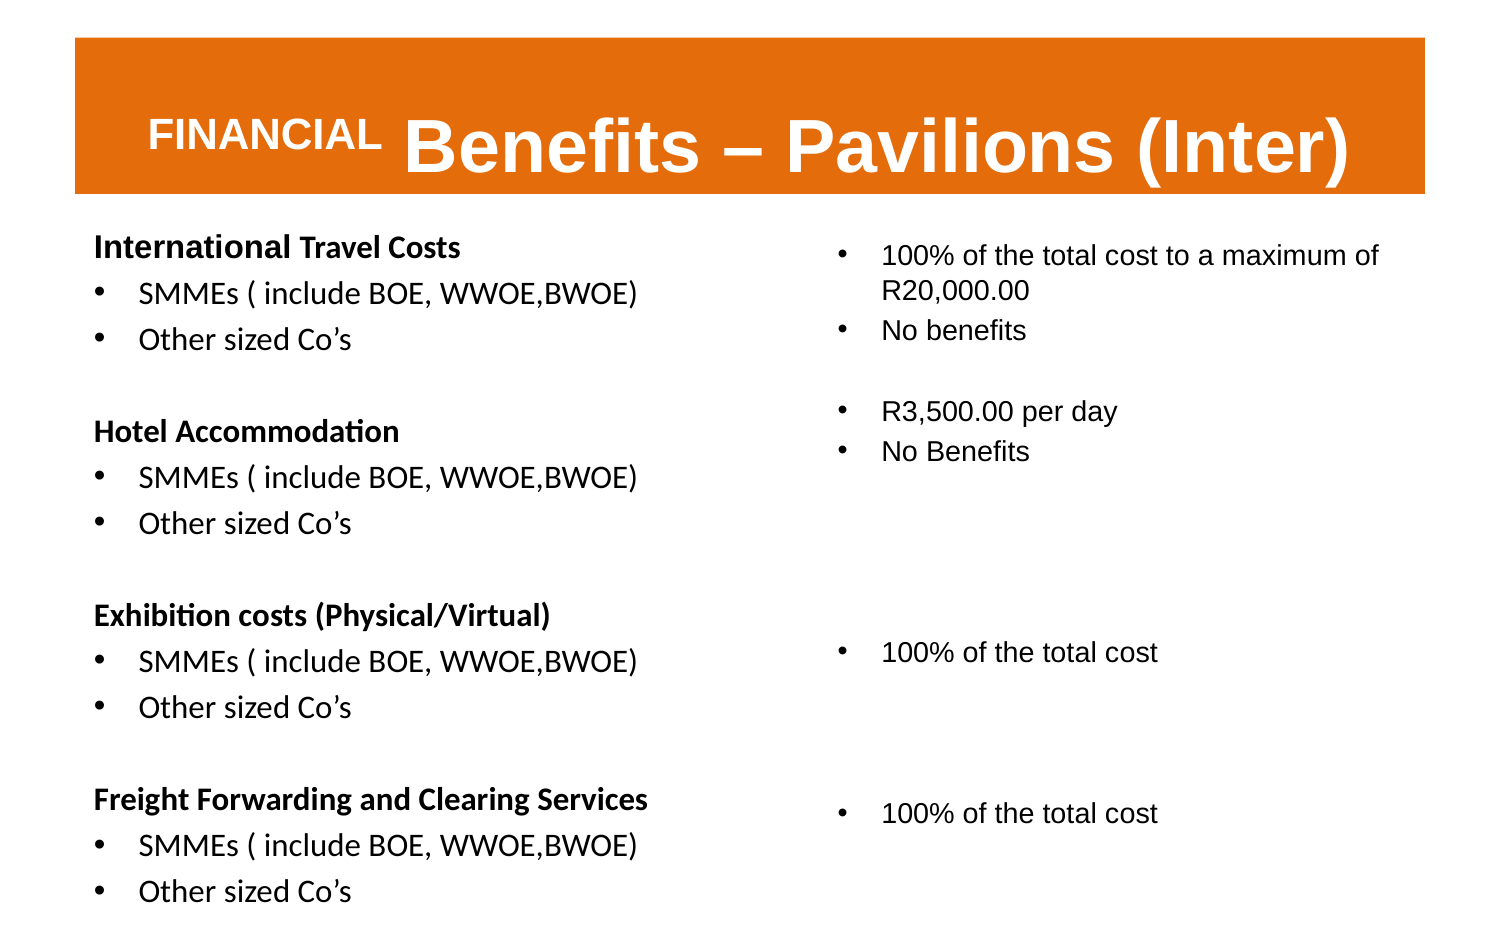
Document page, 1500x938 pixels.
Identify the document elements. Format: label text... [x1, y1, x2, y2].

title FINANCIAL Benefits – Pavilions (Inter) [75, 37, 1425, 194]
list International Travel Costs SMMEs ( include BOE, WWOE,BWOE) Other sized Co’s Hotel Accommodation SMMEs ( include BOE, WWOE,BWOE) Other sized Co’s Exhibition costs (Physical/Virtual) SMMEs ( include BOE, WWOE,BWOE) Other sized Co’s Freight Forwarding and Clearing Services SMMEs ( include BOE, WWOE,BWOE) Other sized Co’s [81, 218, 800, 921]
list 100% of the total cost to a maximum of R20,000.00 No benefits R3,500.00 per day No Benefits 100% of the total cost 100% of the total cost [825, 230, 1453, 838]
